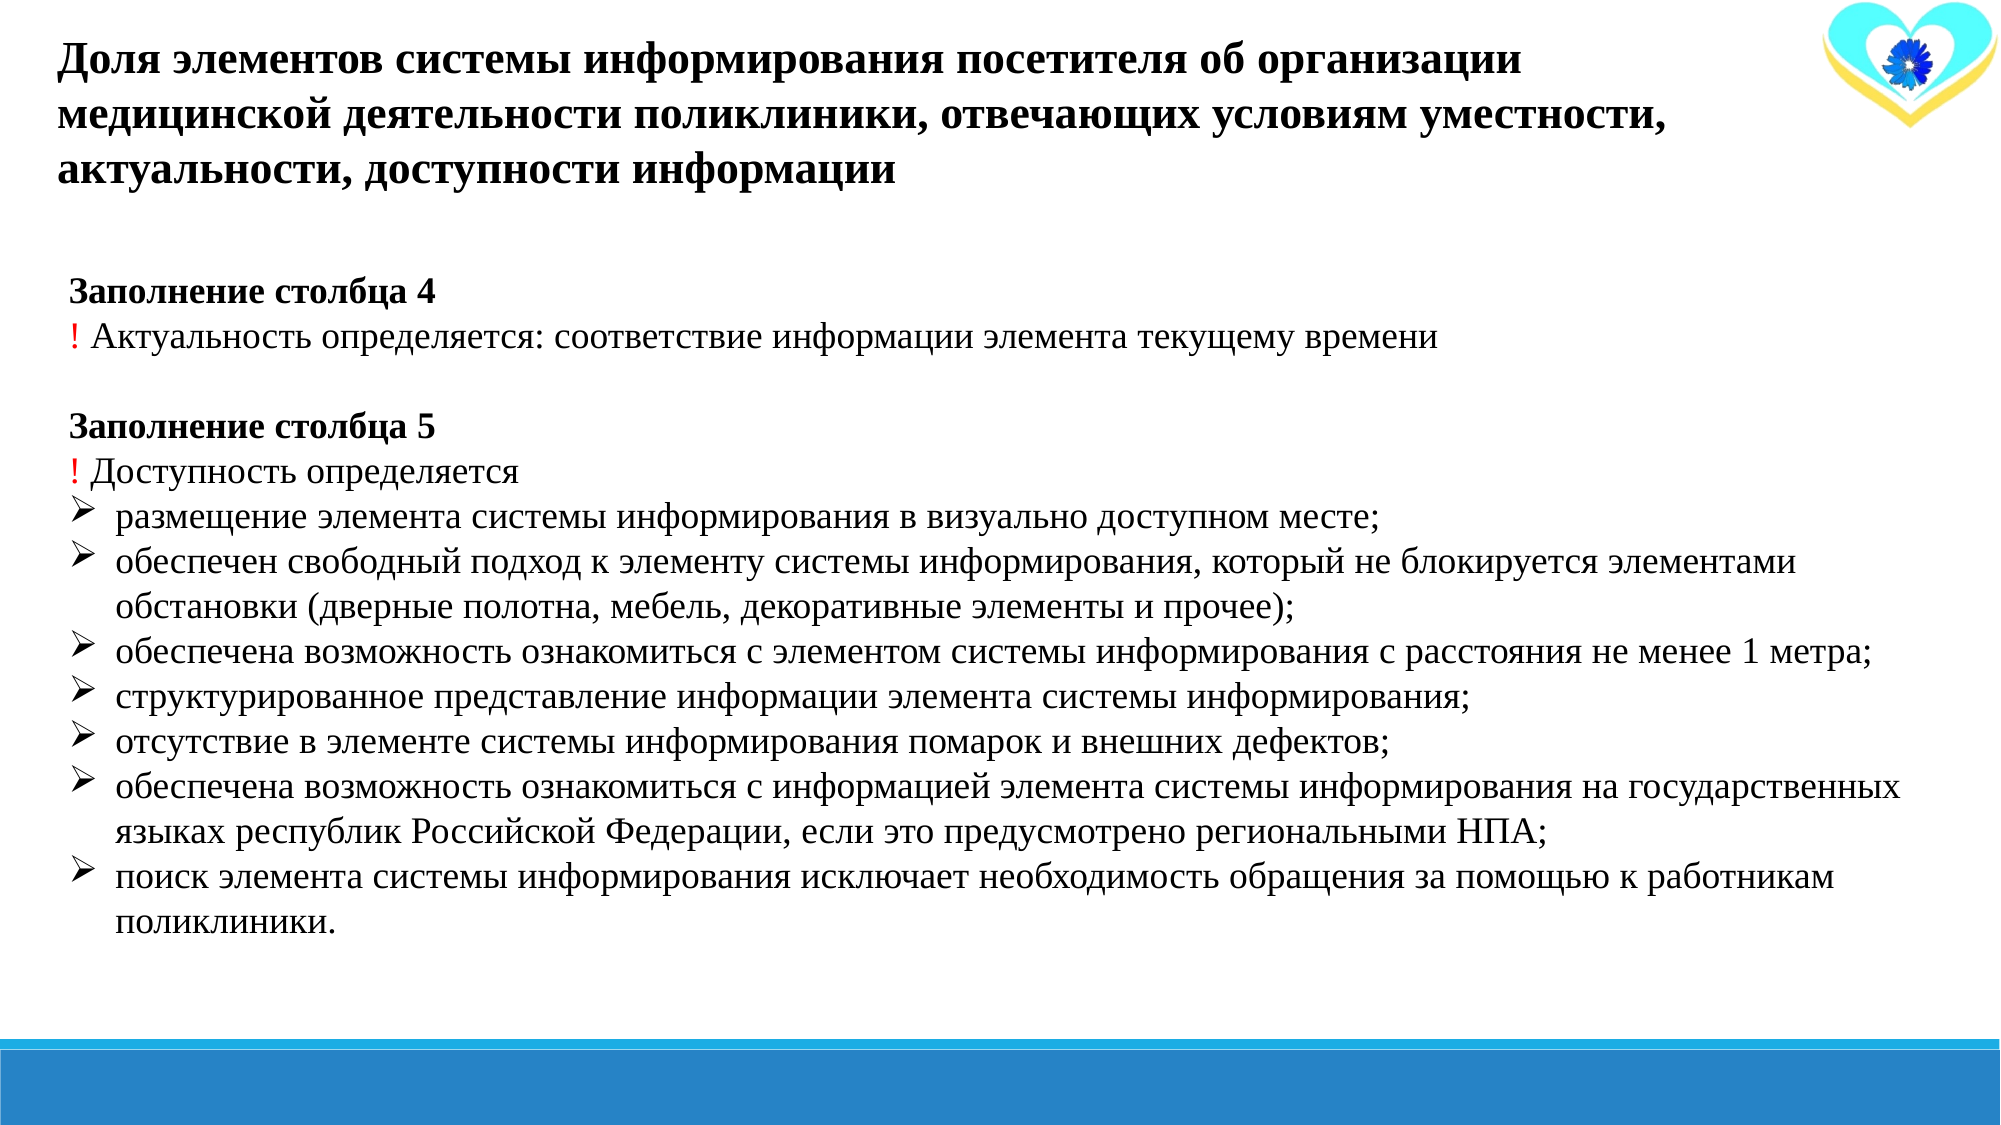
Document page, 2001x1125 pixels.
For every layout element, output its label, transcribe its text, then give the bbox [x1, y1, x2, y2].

text_box Доля элементов системы информирования посетителя об организации медицинской деятельности поликлиники, отвечающих условиям уместности, актуальности, доступности информации [40, 20, 1820, 200]
text_box Заполнение столбца 4 ! Актуальность определяется: соответствие информации элемента текущему времени Заполнение столбца 5 ! Доступность определяется размещение элемента системы информирования в визуально доступном месте; обеспечен свободный подход к элементу системы информирования, который не блокируется элементами обстановки (дверные полотна, мебель, декоративные элементы и прочее); обеспечена возможность ознакомиться с элементом системы информирования с расстояния не менее 1 метра; структурированное представление информации элемента системы информирования; отсутствие в элементе системы информирования помарок и внешних дефектов; обеспечена возможность ознакомиться с информацией элемента системы информирования на государственных языках республик Российской Федерации, если это предусмотрено региональными НПА; поиск элемента системы информирования исключает необходимость обращения за помощью к работникам поликлиники. [53, 258, 1947, 949]
picture [1818, 0, 2000, 130]
